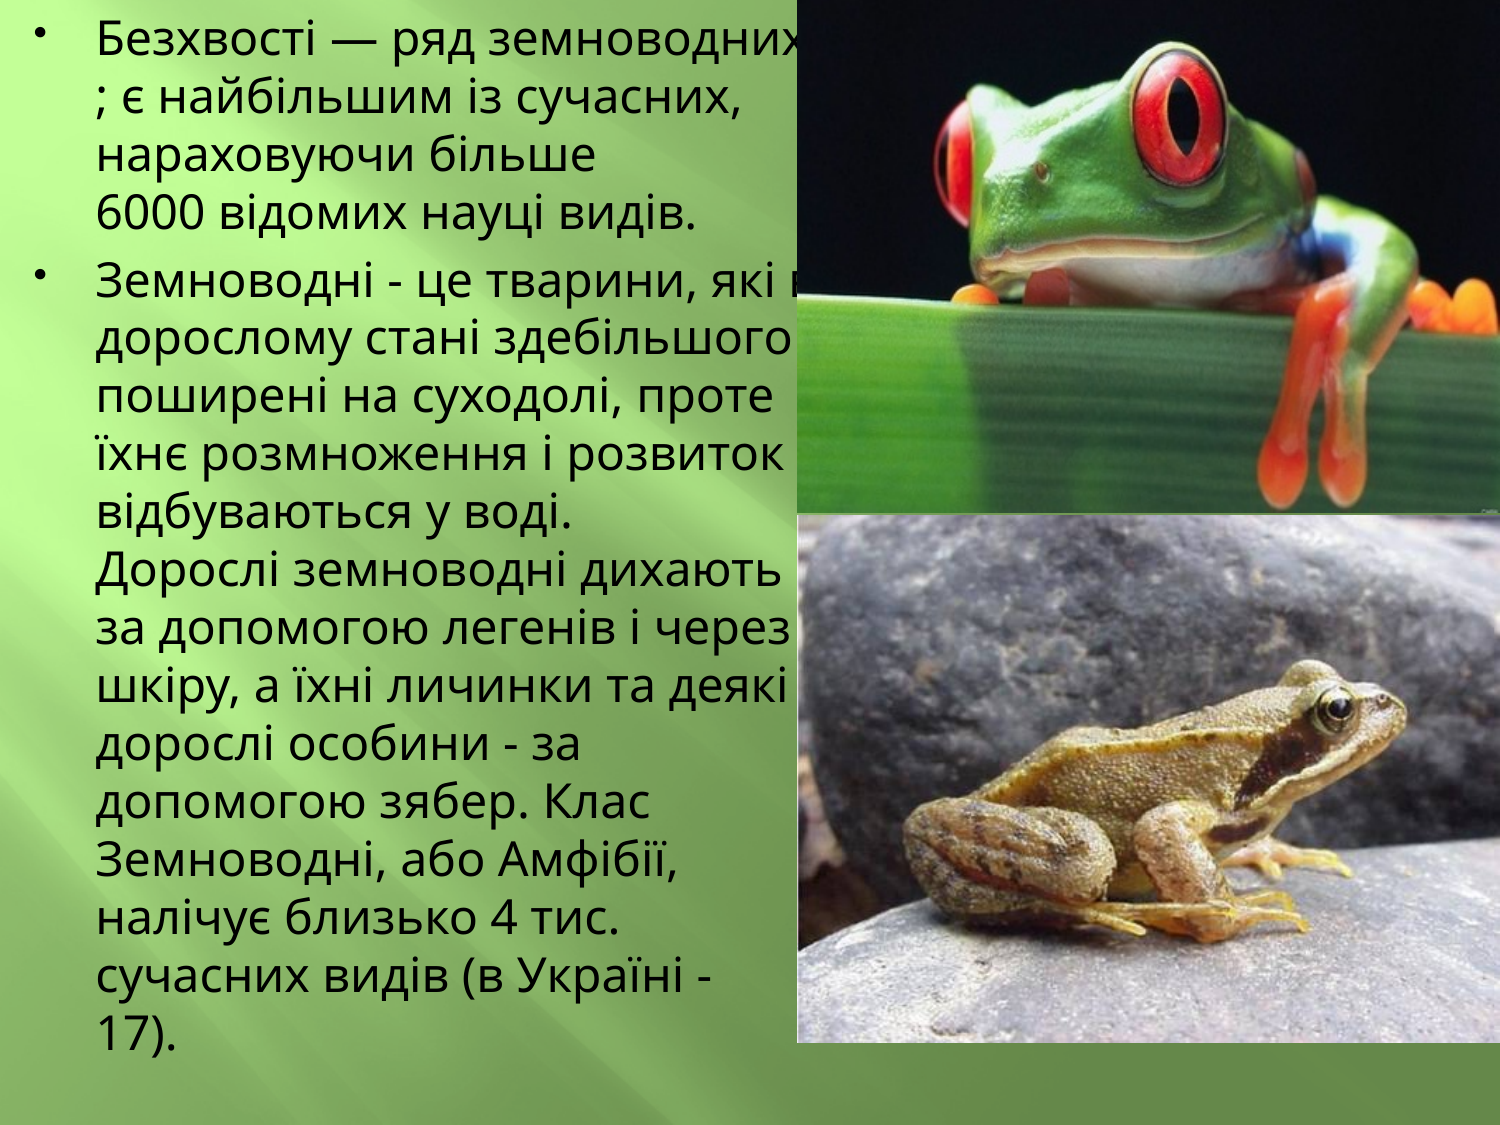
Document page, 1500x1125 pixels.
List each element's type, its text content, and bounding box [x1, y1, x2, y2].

picture [796, 514, 1500, 1043]
list Безхвості — ряд земноводних; є найбільшим із сучасних, нараховуючи більше 6000 відомих науці видів. Земноводні - це тварини, які в дорослому стані здебільшого поширені на суходолі, проте їхнє розмноження і розвиток відбуваються у воді. Дорослі земноводні дихають за допомогою легенів і через шкіру, а їхні личинки та деякі дорослі особини - за допомогою зябер. Клас Земноводні, або Амфібії, налічує близько 4 тис. сучасних видів (в Україні - 17). [0, 0, 833, 1125]
picture [796, 0, 1500, 513]
